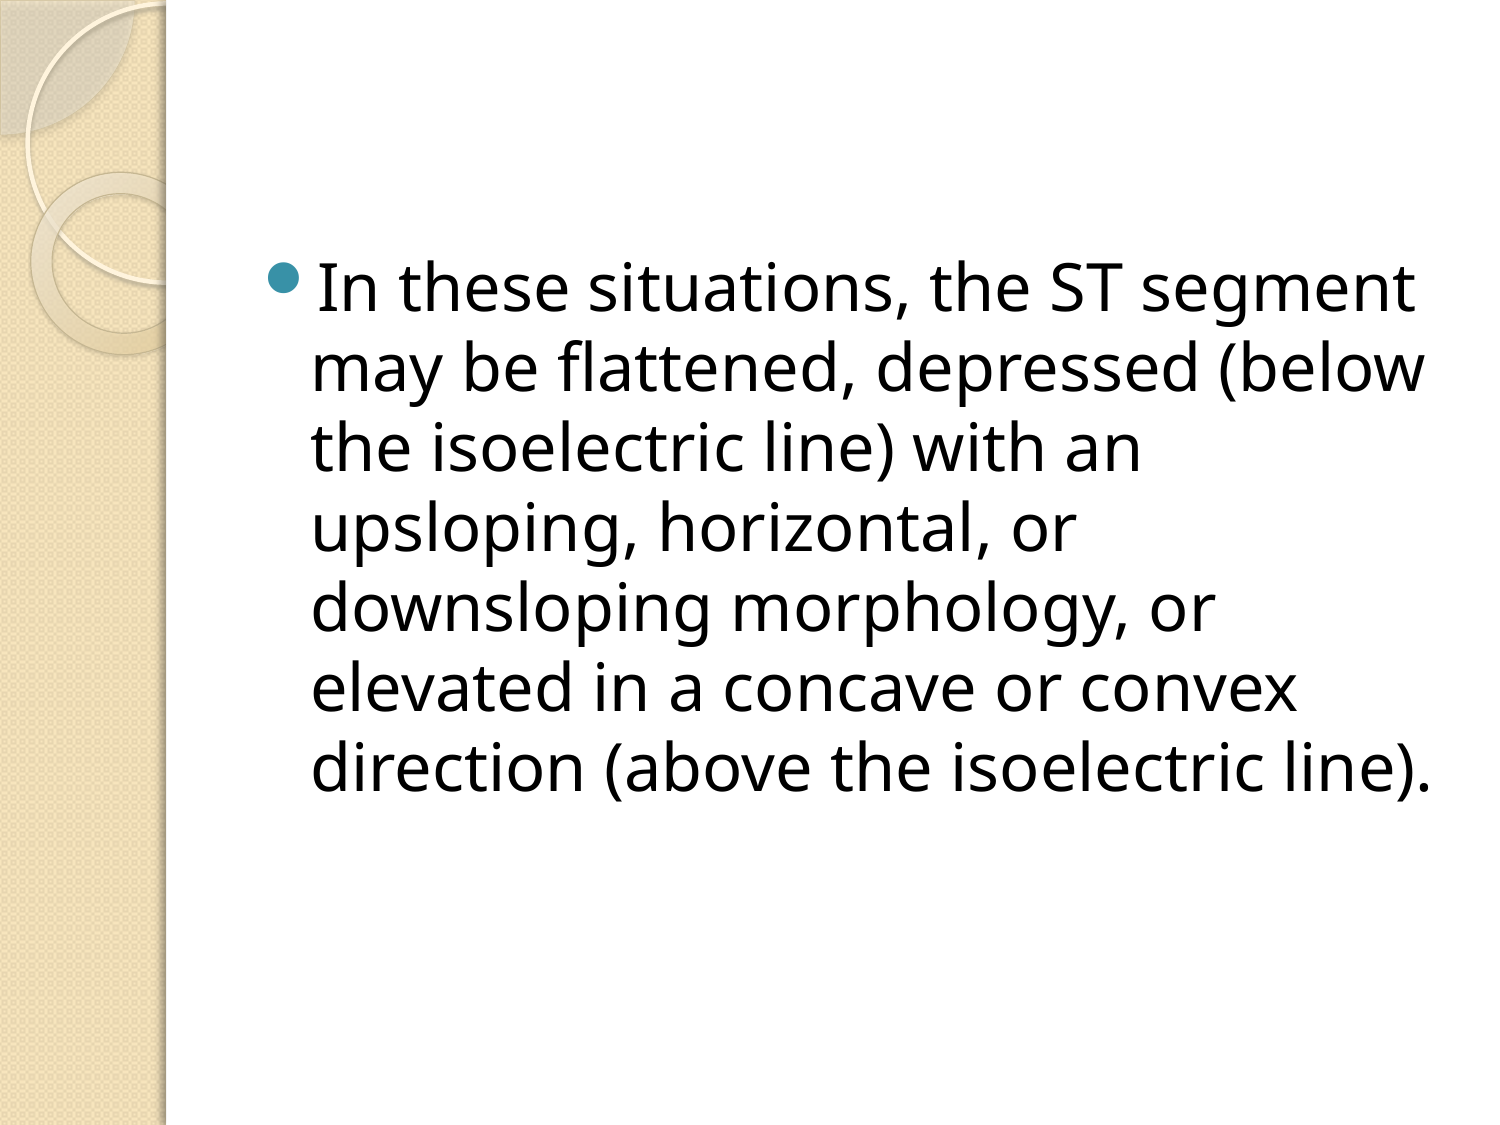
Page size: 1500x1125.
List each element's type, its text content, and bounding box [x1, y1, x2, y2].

list In these situations, the ST segment may be flattened, depressed (below the isoelectric line) with an upsloping, horizontal, or downsloping morphology, or elevated in a concave or convex direction (above the isoelectric line). [235, 237, 1466, 1025]
